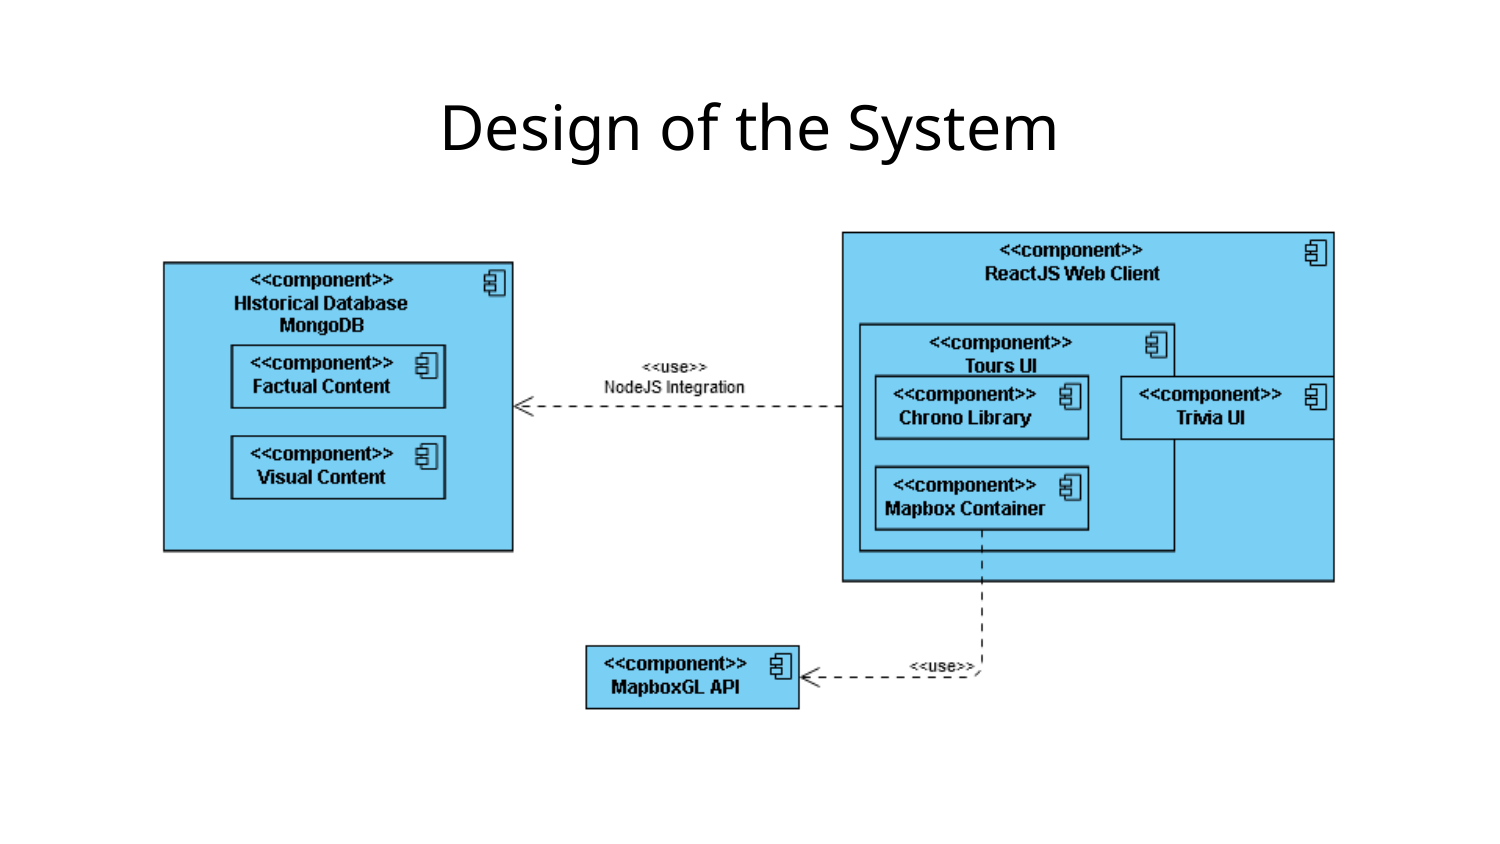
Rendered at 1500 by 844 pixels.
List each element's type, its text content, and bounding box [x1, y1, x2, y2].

title Design of the System [51, 72, 1449, 222]
picture [93, 221, 1407, 741]
